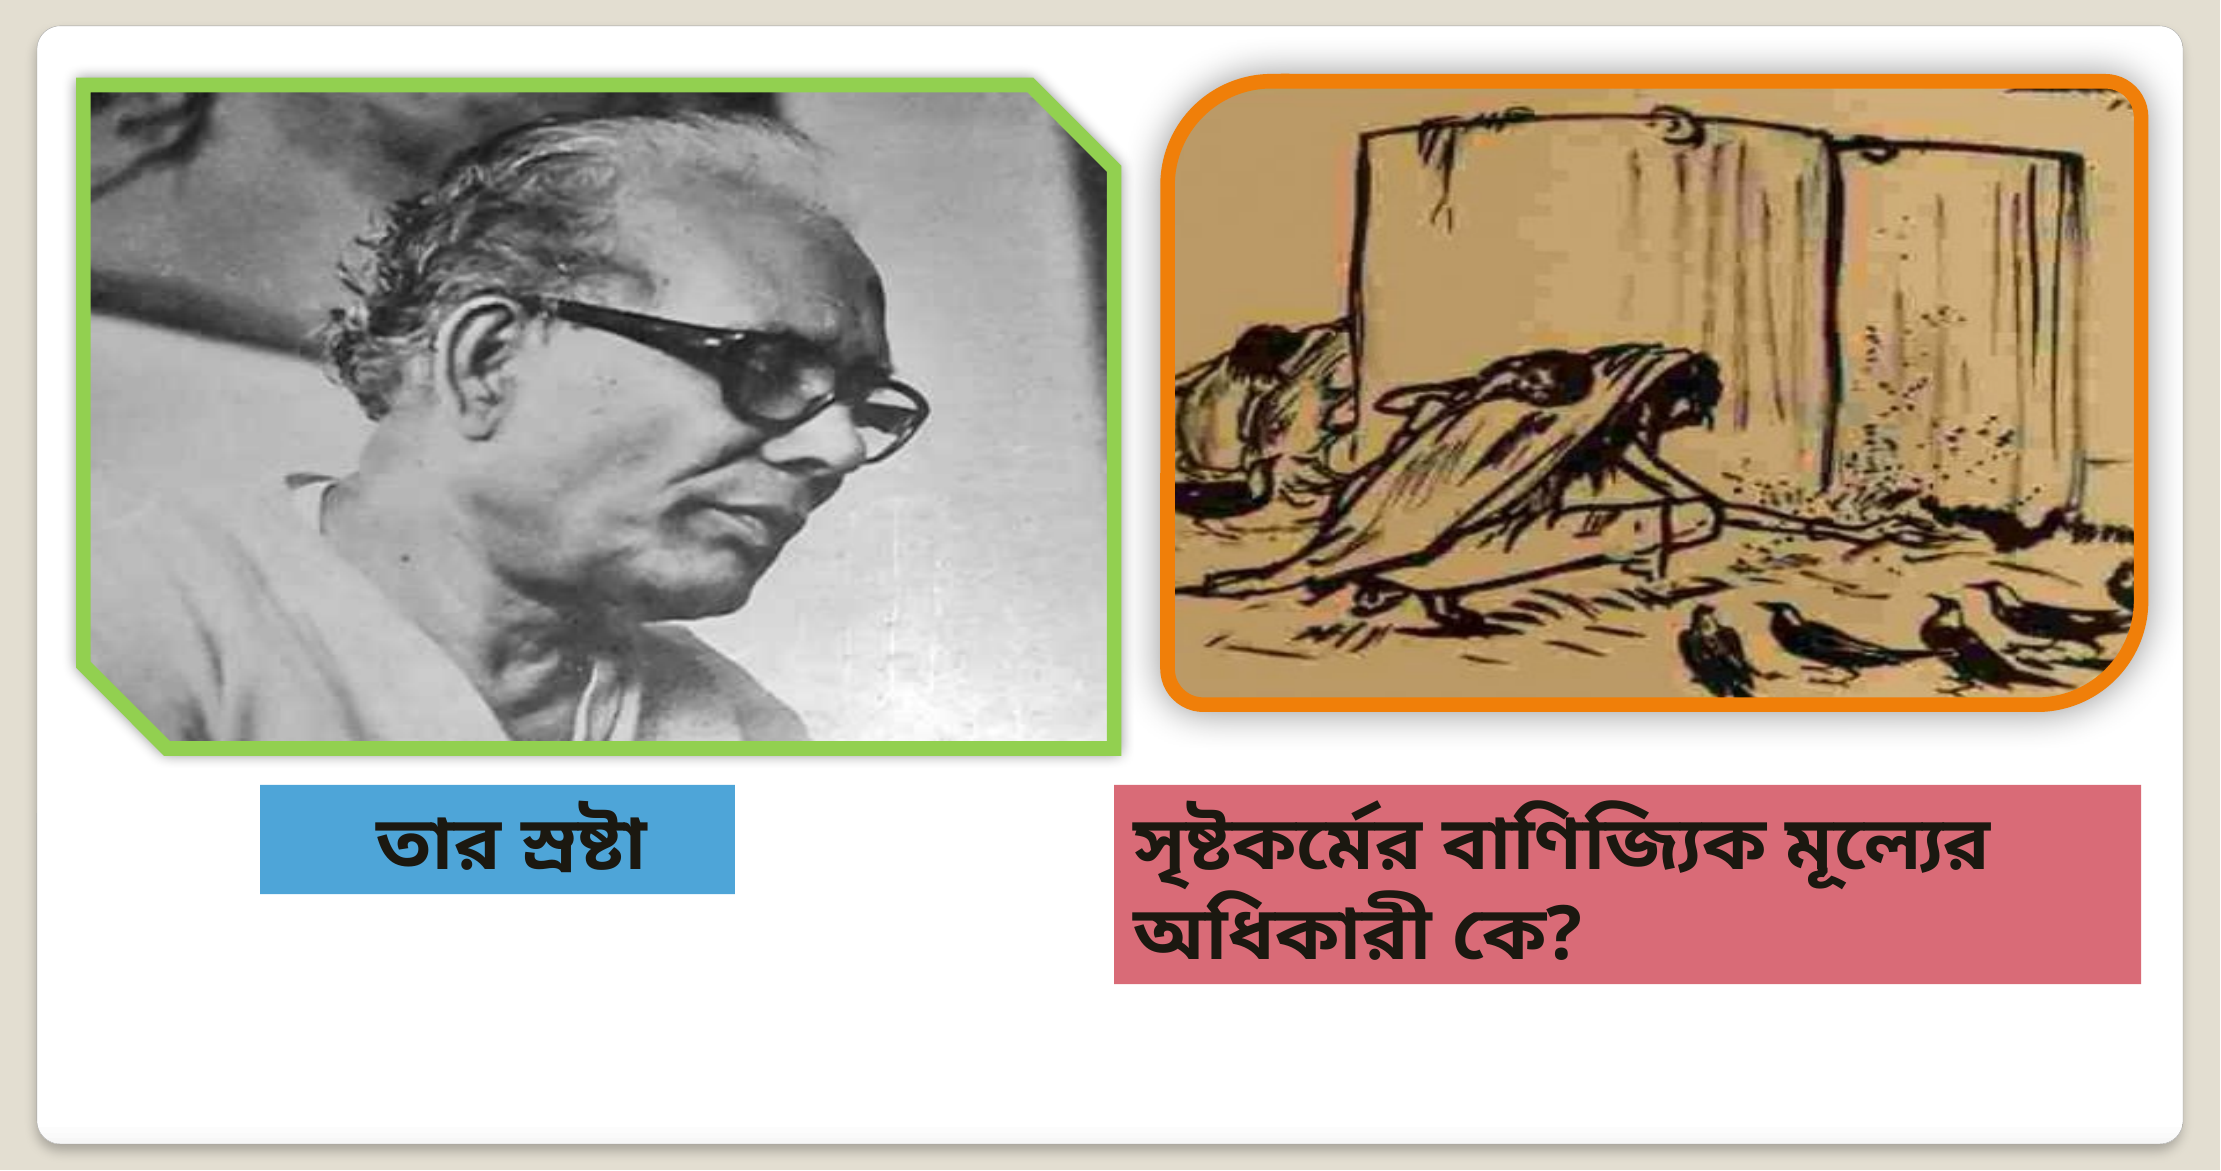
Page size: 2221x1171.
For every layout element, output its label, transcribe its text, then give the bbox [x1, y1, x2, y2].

text_box তার স্রষ্টা [260, 784, 735, 895]
picture [83, 84, 1115, 749]
picture [1167, 80, 2142, 705]
text_box সৃষ্টকর্মের বাণিজ্যিক মূল্যের অধিকারী কে? [1114, 784, 2142, 985]
